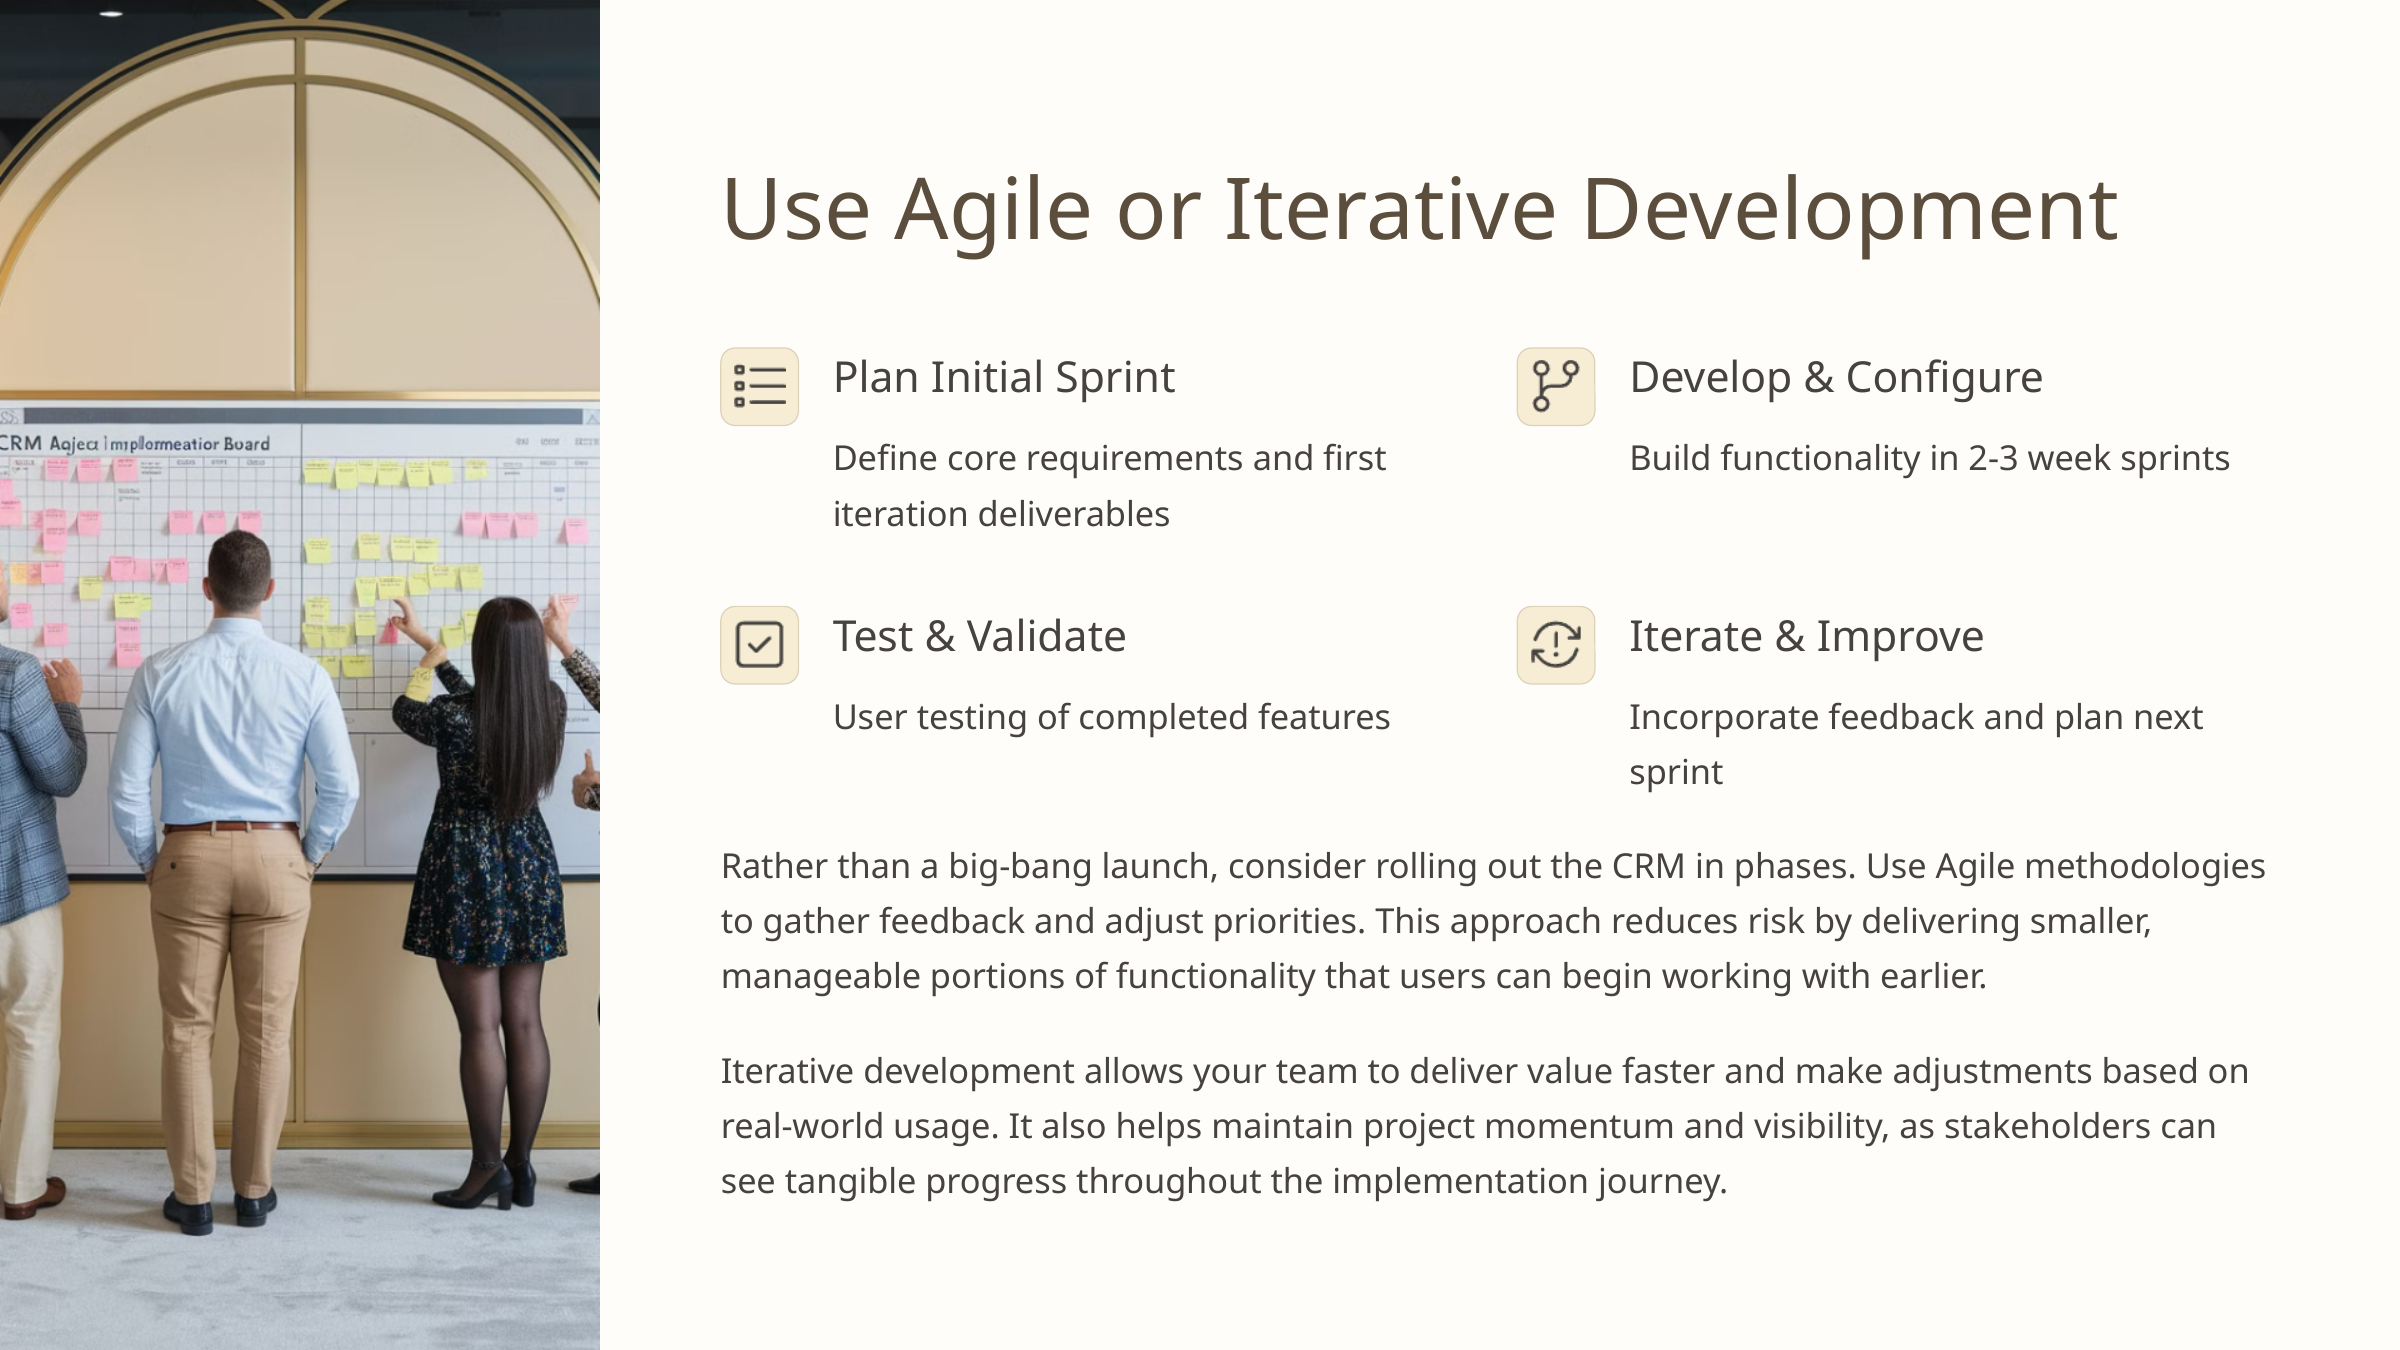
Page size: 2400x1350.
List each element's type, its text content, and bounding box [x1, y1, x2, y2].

text_box Test & Validate [832, 606, 1265, 661]
text_box [1517, 606, 1595, 685]
picture [0, 0, 600, 1350]
text_box [1517, 347, 1595, 426]
text_box Plan Initial Sprint [832, 347, 1265, 402]
picture [1530, 354, 1582, 420]
text_box [720, 347, 799, 426]
picture [1530, 612, 1582, 678]
text_box Iterate & Improve [1629, 606, 2061, 661]
text_box Define core requirements and first iteration deliverables [832, 422, 1483, 533]
text_box Develop & Configure [1629, 347, 2102, 402]
text_box Incorporate feedback and plan next sprint [1629, 681, 2280, 792]
text_box User testing of completed features [832, 681, 1483, 737]
picture [733, 354, 786, 420]
text_box Iterative development allows your team to deliver value faster and make adjustments based on real-world usage. It also helps maintain project momentum and visibility, as stakeholders can see tangible progress throughout the implementation journey. [720, 1034, 2280, 1201]
text_box Rather than a big-bang launch, consider rolling out the CRM in phases. Use Agile methodologies to gather feedback and adjust priorities. This approach reduces risk by delivering smaller, manageable portions of functionality that users can begin working with earlier. [720, 830, 2280, 996]
text_box [720, 606, 799, 685]
text_box Use Agile or Iterative Development [720, 149, 2267, 258]
text_box Build functionality in 2-3 week sprints [1629, 422, 2280, 478]
picture [733, 612, 786, 678]
